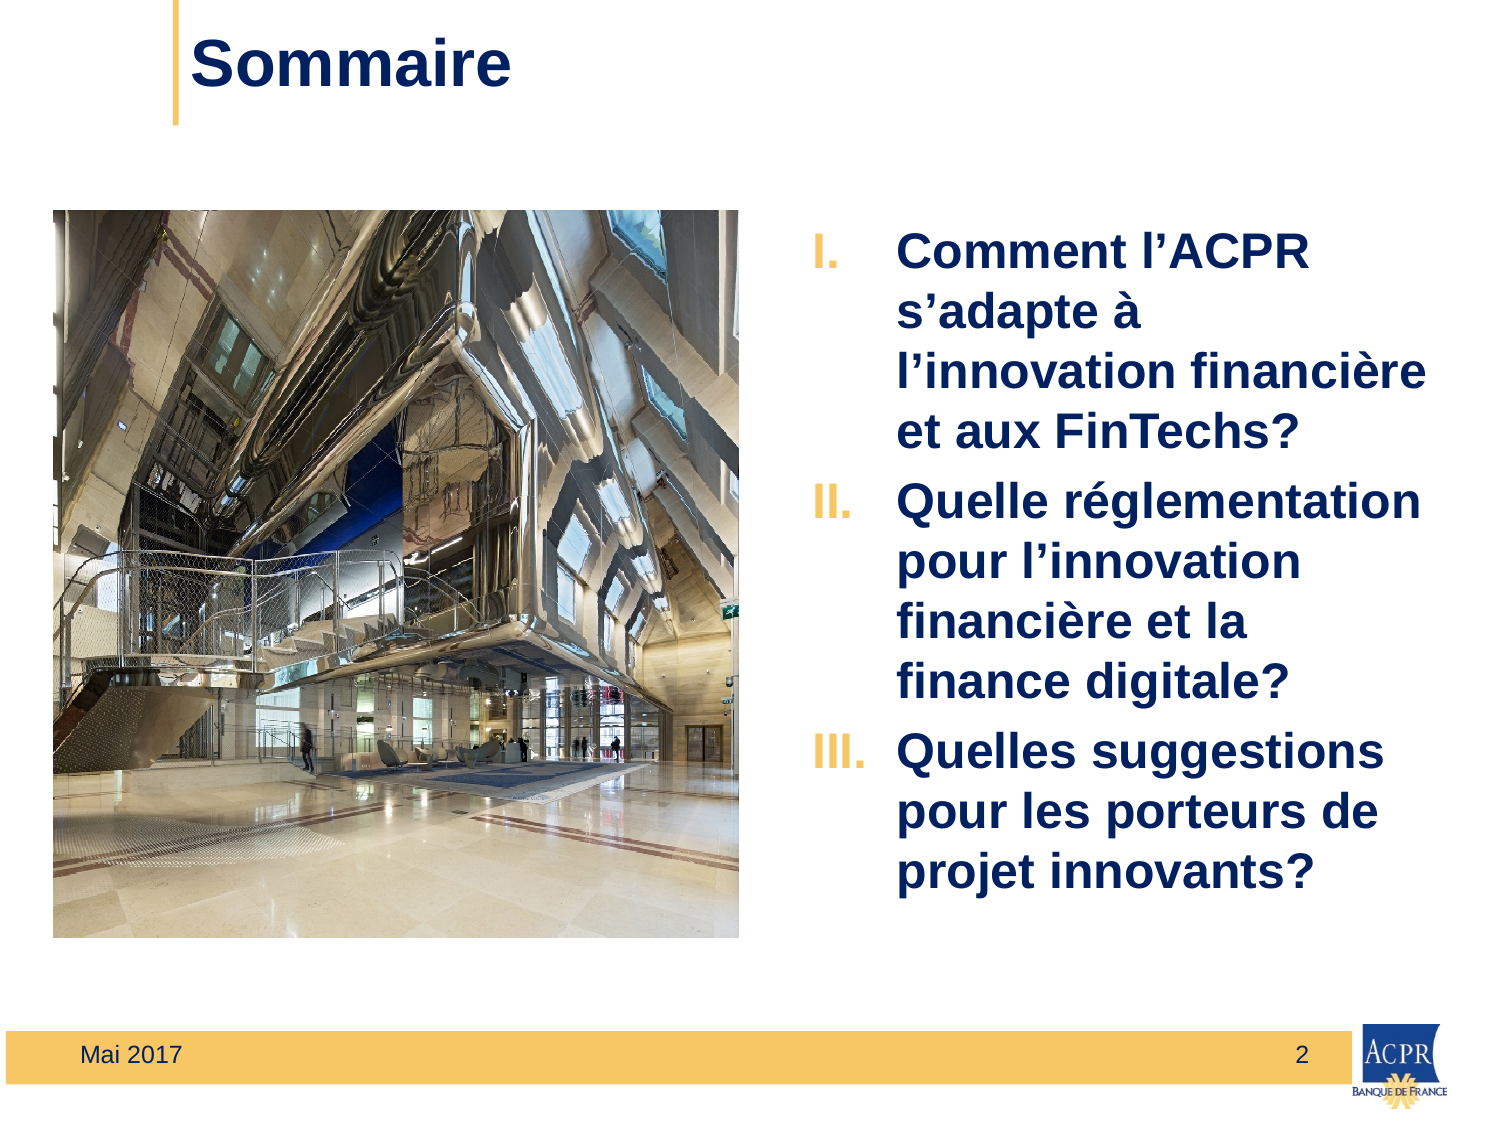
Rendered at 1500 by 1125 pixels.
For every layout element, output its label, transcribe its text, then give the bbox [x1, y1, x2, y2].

title Sommaire [175, 0, 1263, 125]
slide_number 2 [974, 1023, 1325, 1084]
list Comment l’ACPR s’adapte à l’innovation financière et aux FinTechs? Quelle réglementation pour l’innovation financière et la finance digitale? Quelles suggestions pour les porteurs de projet innovants? [797, 210, 1447, 972]
picture [52, 210, 739, 939]
slide_number Mai 2017 [64, 1023, 415, 1084]
picture [1352, 1024, 1447, 1109]
